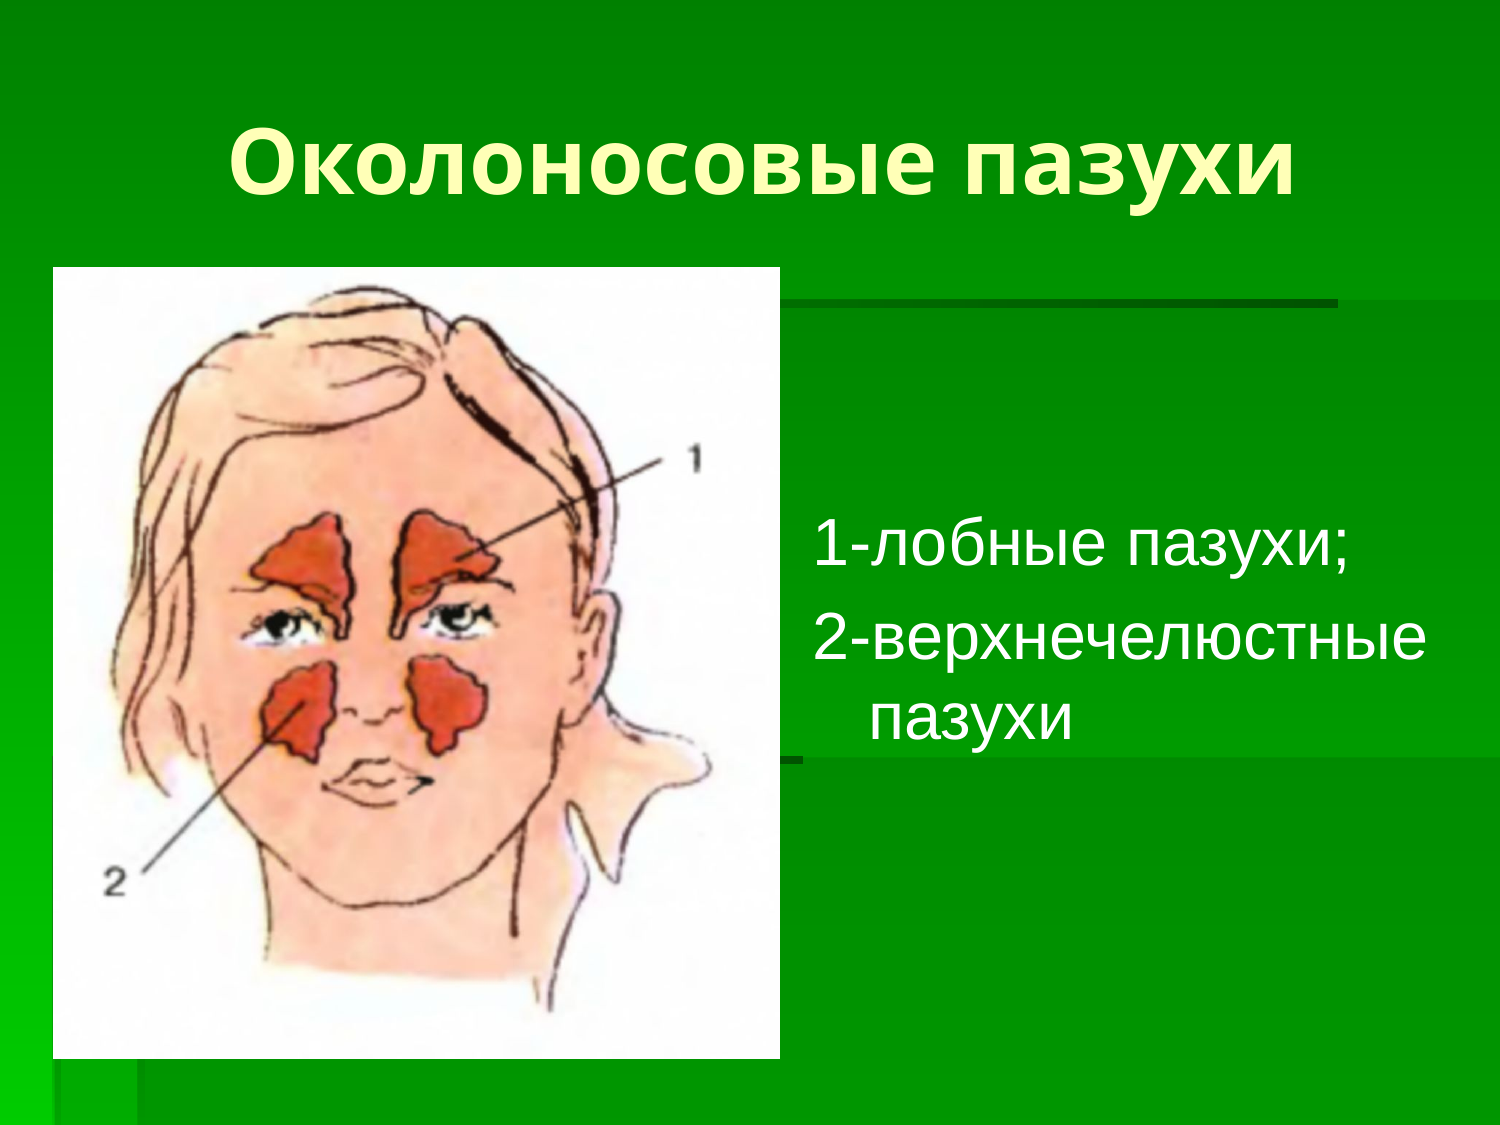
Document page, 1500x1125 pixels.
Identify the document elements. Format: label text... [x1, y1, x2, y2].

list 1-лобные пазухи; 2-верхнечелюстные пазухи [796, 491, 1500, 799]
title Околоносовые пазухи [74, 39, 1451, 276]
picture [52, 266, 780, 1059]
